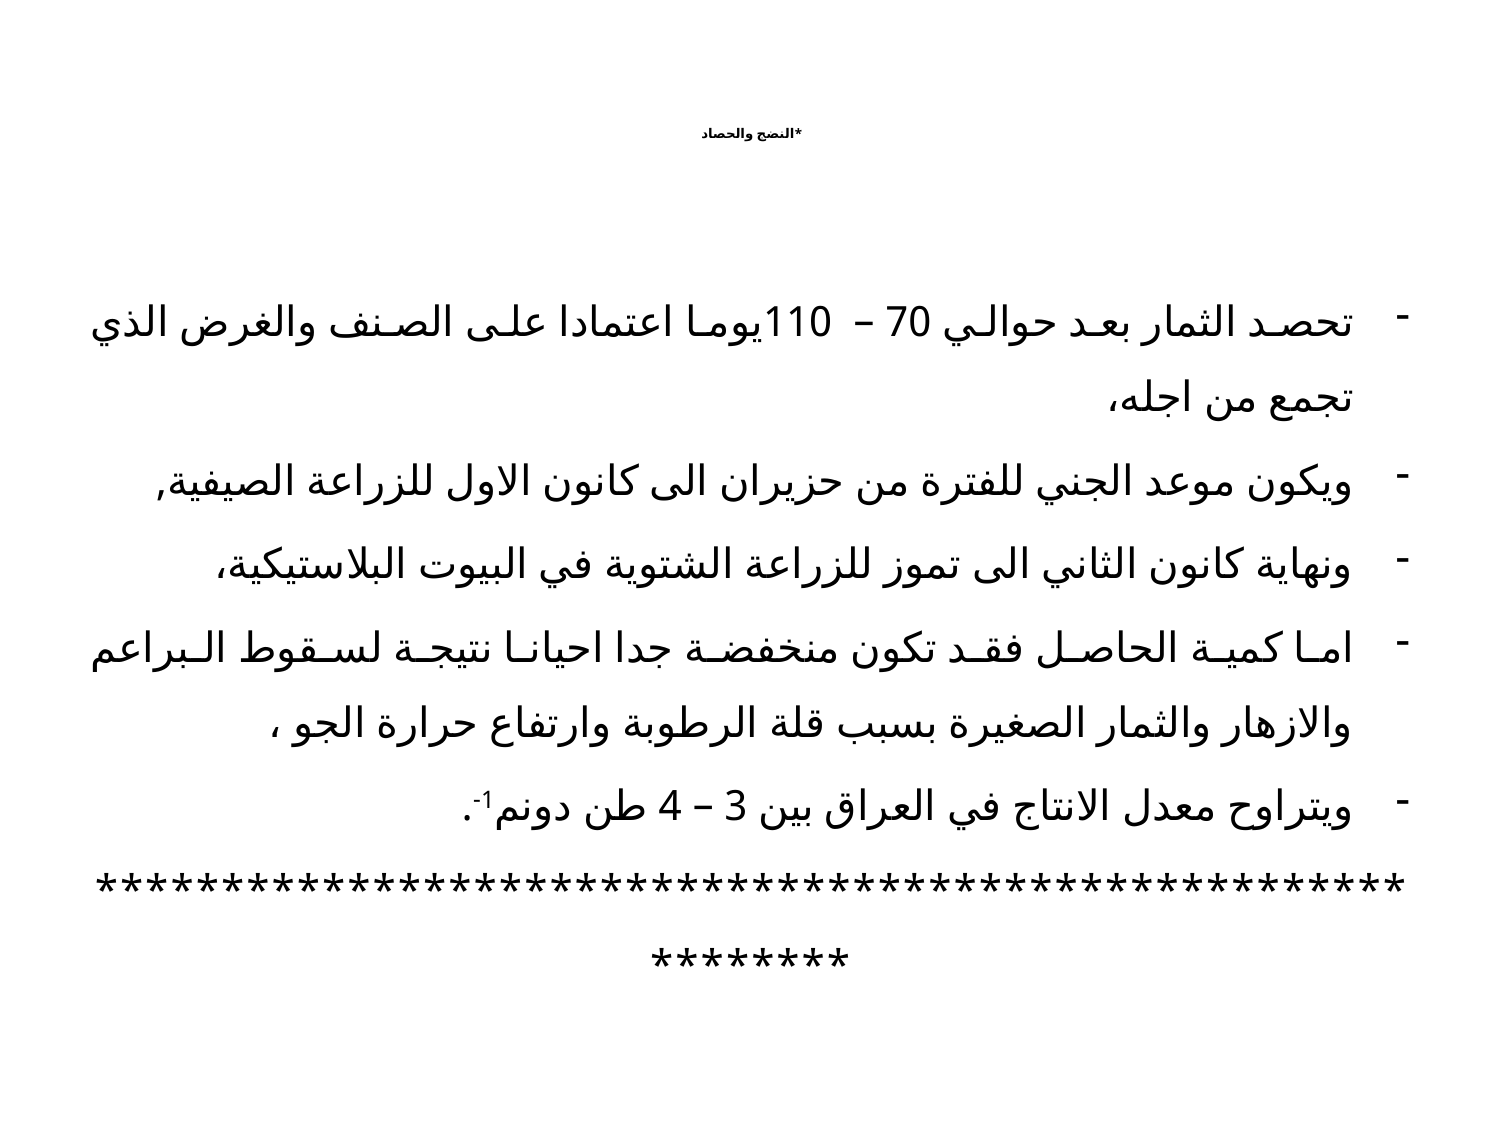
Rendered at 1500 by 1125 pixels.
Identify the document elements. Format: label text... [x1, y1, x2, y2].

title *النضج والحصاد [75, 45, 1425, 233]
list تحصد الثمار بعد حوالي 70 – 110يوما اعتمادا على الصنف والغرض الذي تجمع من اجله، ويكون موعد الجني للفترة من حزيران الى كانون الاول للزراعة الصيفية, ونهاية كانون الثاني الى تموز للزراعة الشتوية في البيوت البلاستيكية، اما كمية الحاصل فقد تكون منخفضة جدا احيانا نتيجة لسقوط البراعم والازهار والثمار الصغيرة بسبب قلة الرطوبة وارتفاع حرارة الجو ، ويتراوح معدل الانتاج في العراق بين 3 – 4 طن دونم1-. ************************************************************ [75, 262, 1425, 1005]
